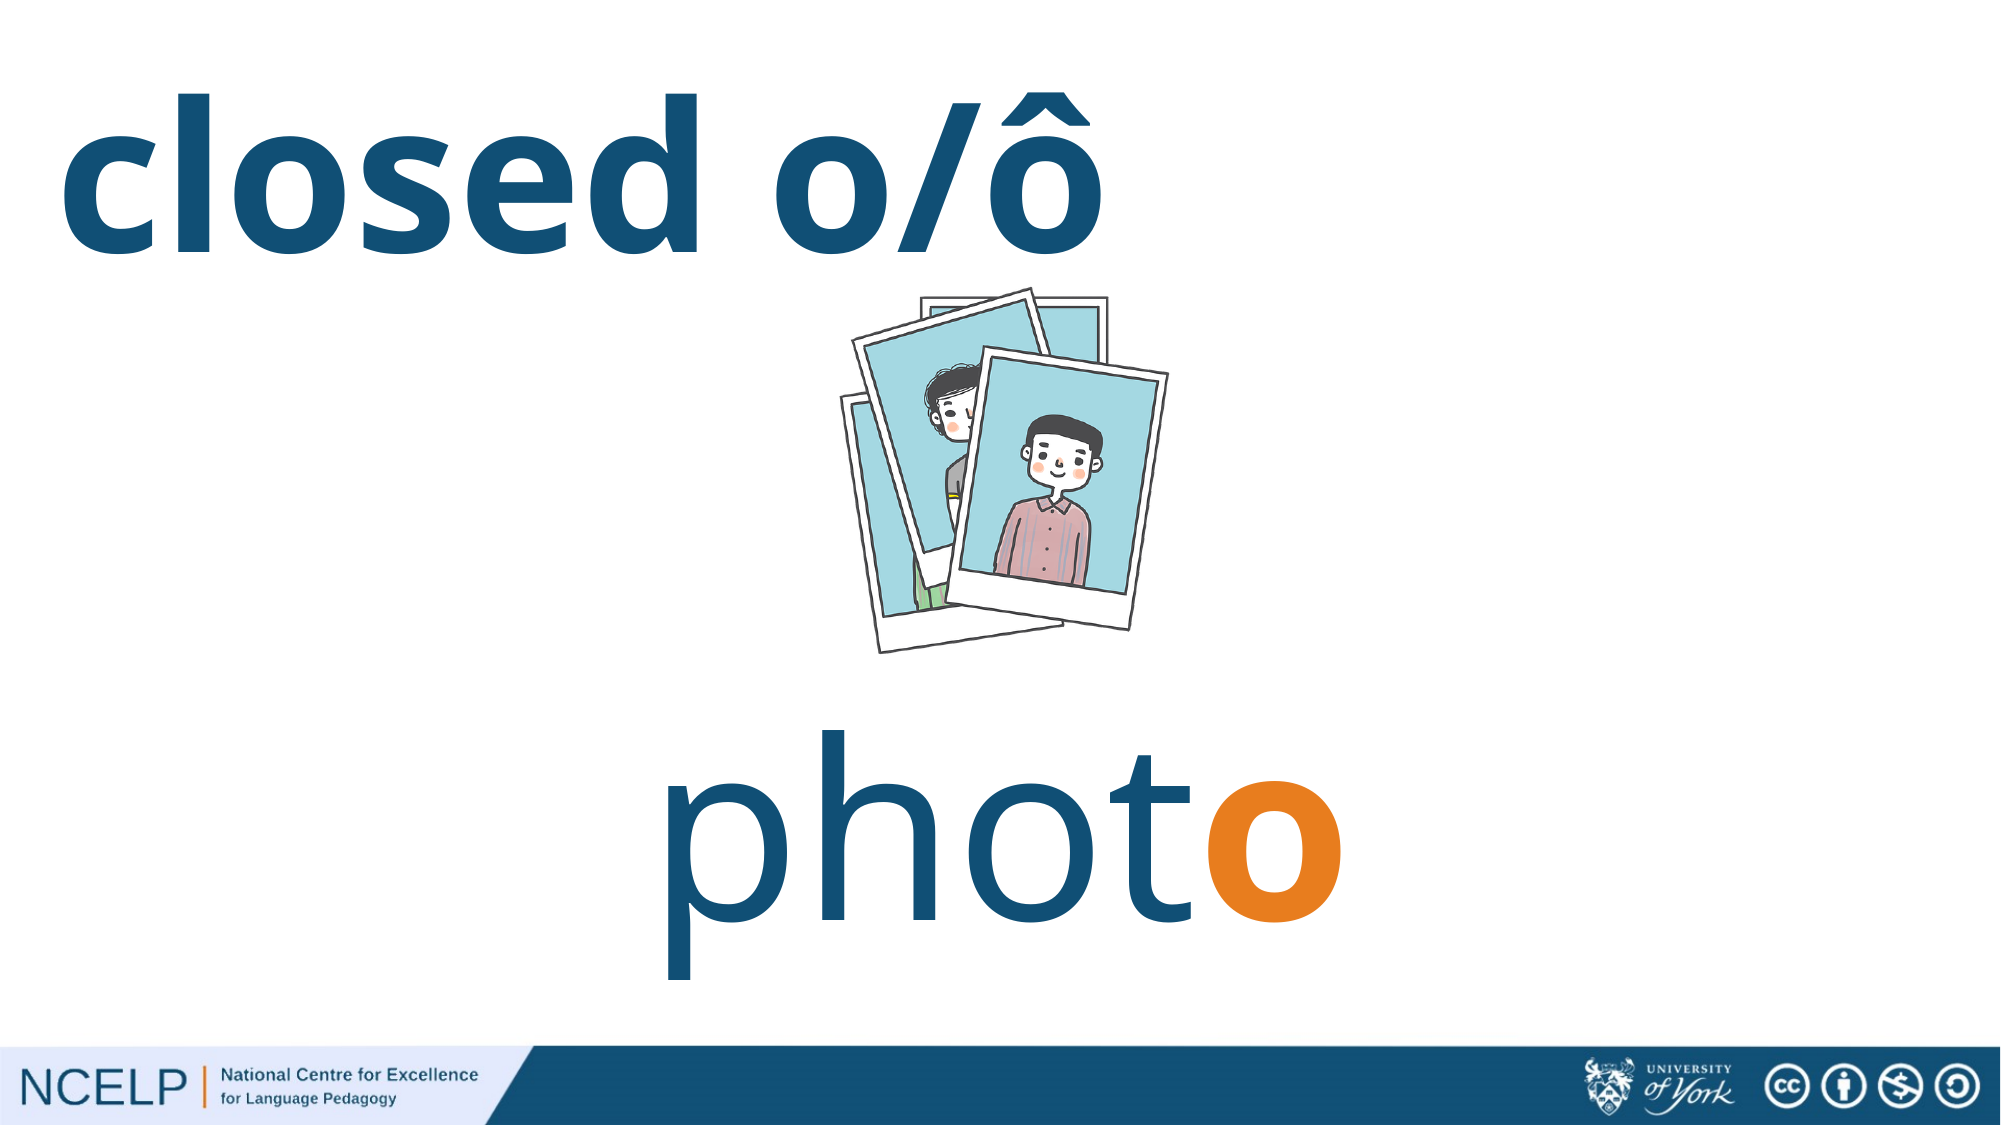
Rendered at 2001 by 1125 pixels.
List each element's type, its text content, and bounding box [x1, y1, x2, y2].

title closed o/ô [0, 0, 1167, 338]
text_box photo [632, 663, 1368, 978]
picture [0, 0, 2001, 1125]
